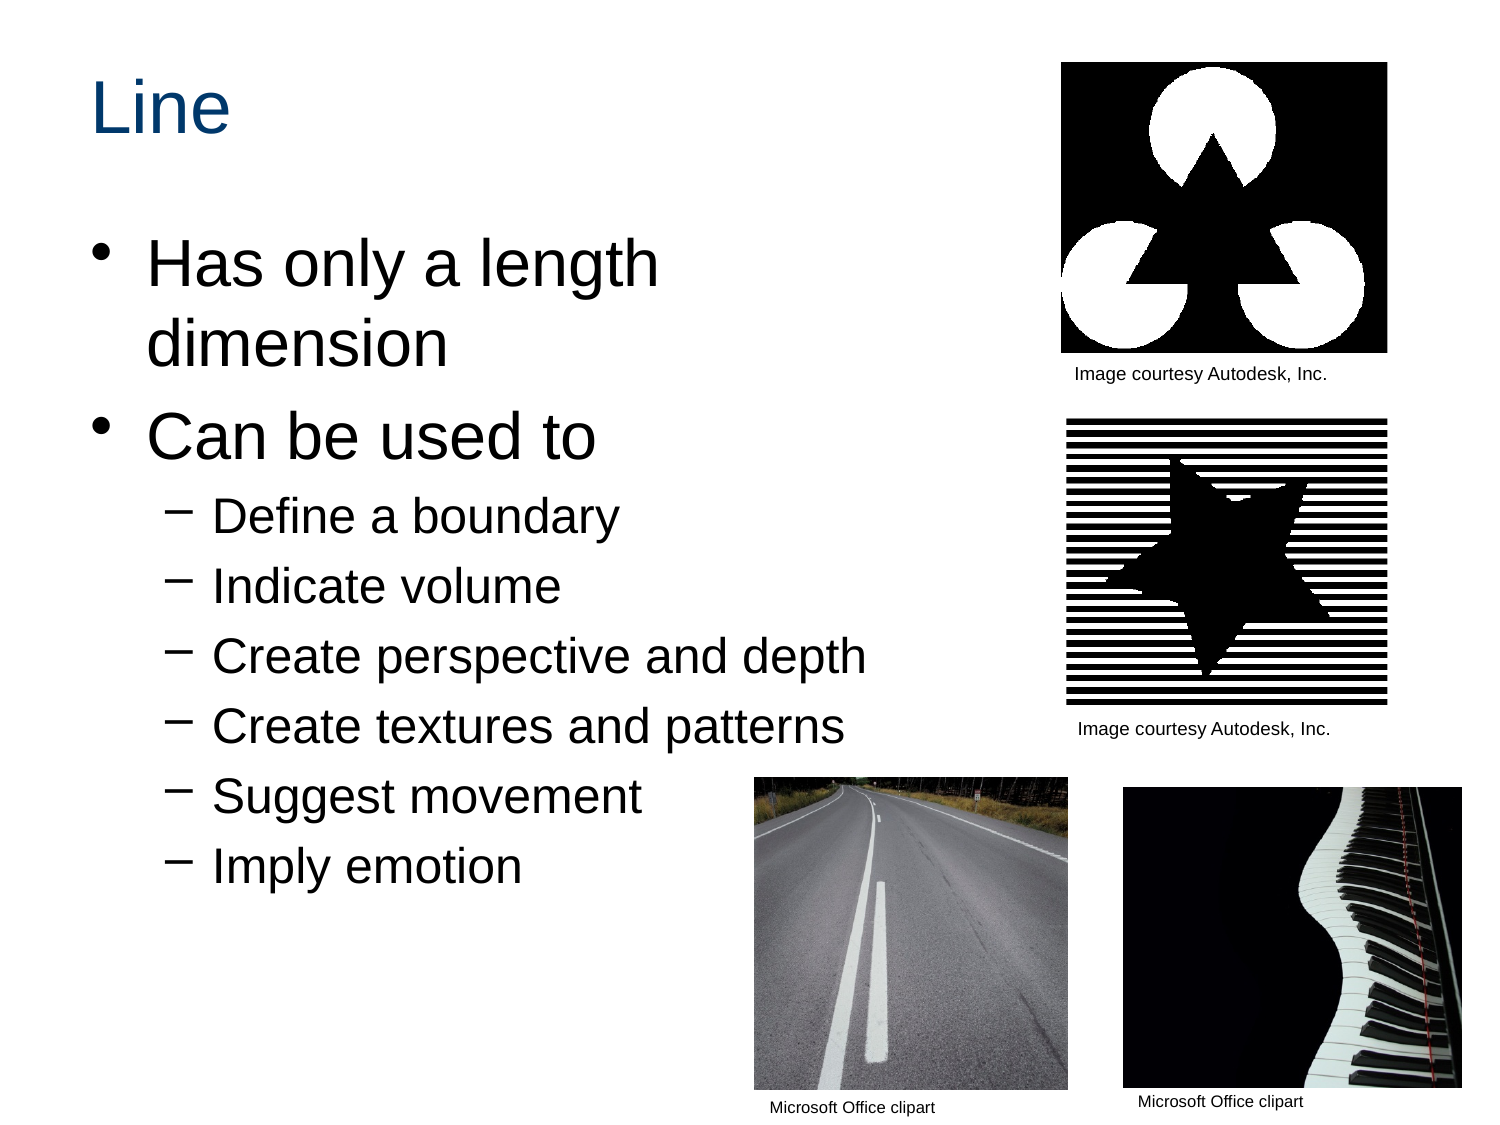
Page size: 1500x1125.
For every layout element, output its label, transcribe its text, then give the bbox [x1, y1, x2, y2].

list Has only a length dimension Can be used to Define a boundary Indicate volume Create perspective and depth Create textures and patterns Suggest movement Imply emotion [74, 212, 901, 1006]
picture [1066, 413, 1388, 710]
picture [1060, 62, 1388, 353]
text_box Image courtesy Autodesk, Inc. [1062, 716, 1388, 747]
title Line [74, 44, 1426, 163]
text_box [754, 776, 1068, 1125]
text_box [1123, 787, 1462, 1119]
text_box Image courtesy Autodesk, Inc. [1059, 359, 1388, 392]
